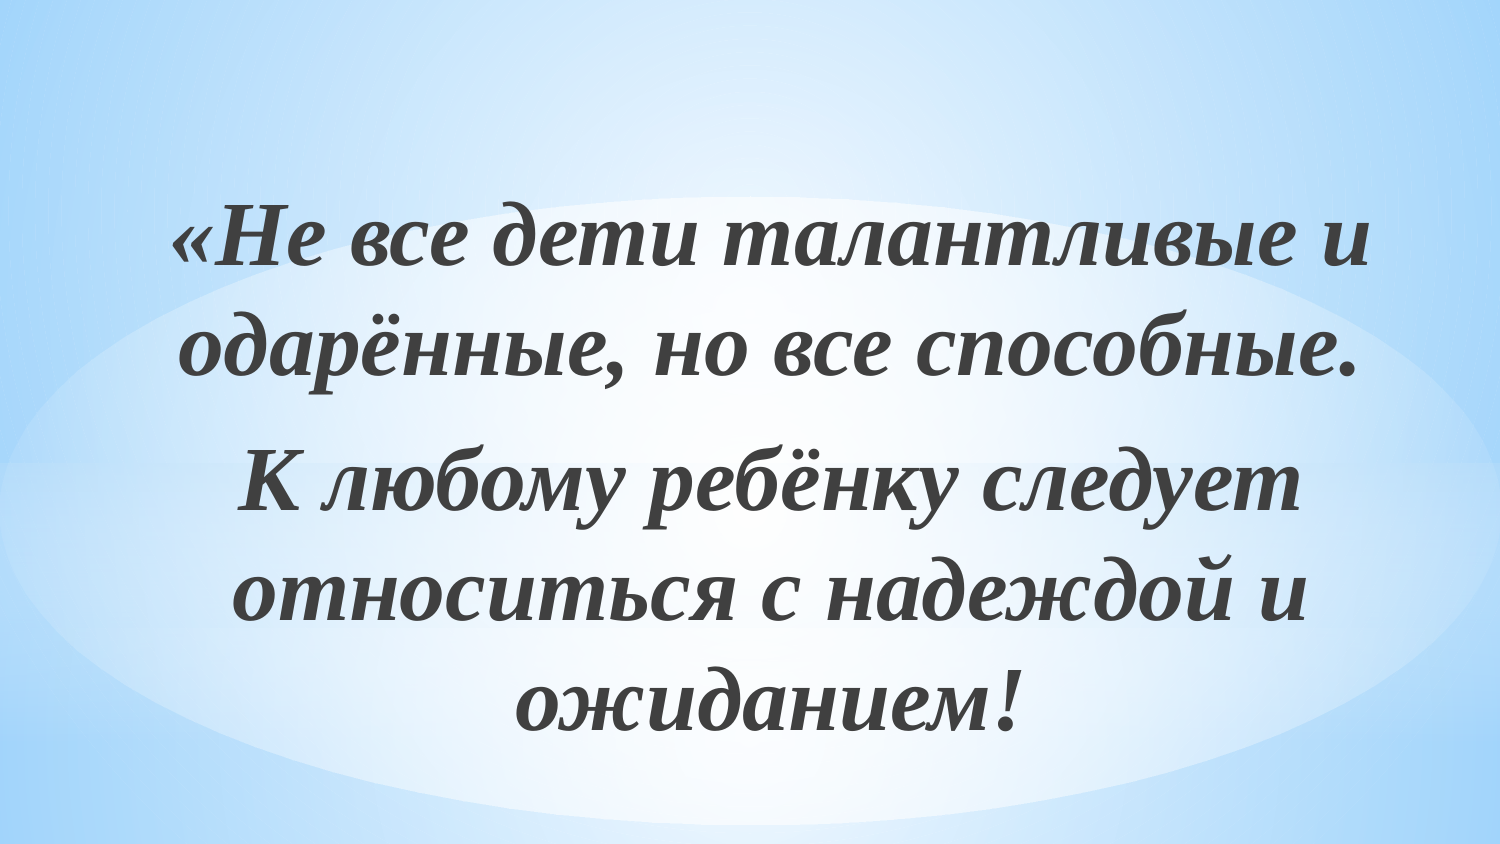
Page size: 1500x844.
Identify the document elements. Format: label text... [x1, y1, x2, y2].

subtitle «Не все дети талантливые и одарённые, но все способные. К любому ребёнку следует относиться с надеждой и ожиданием! [135, 32, 1400, 653]
